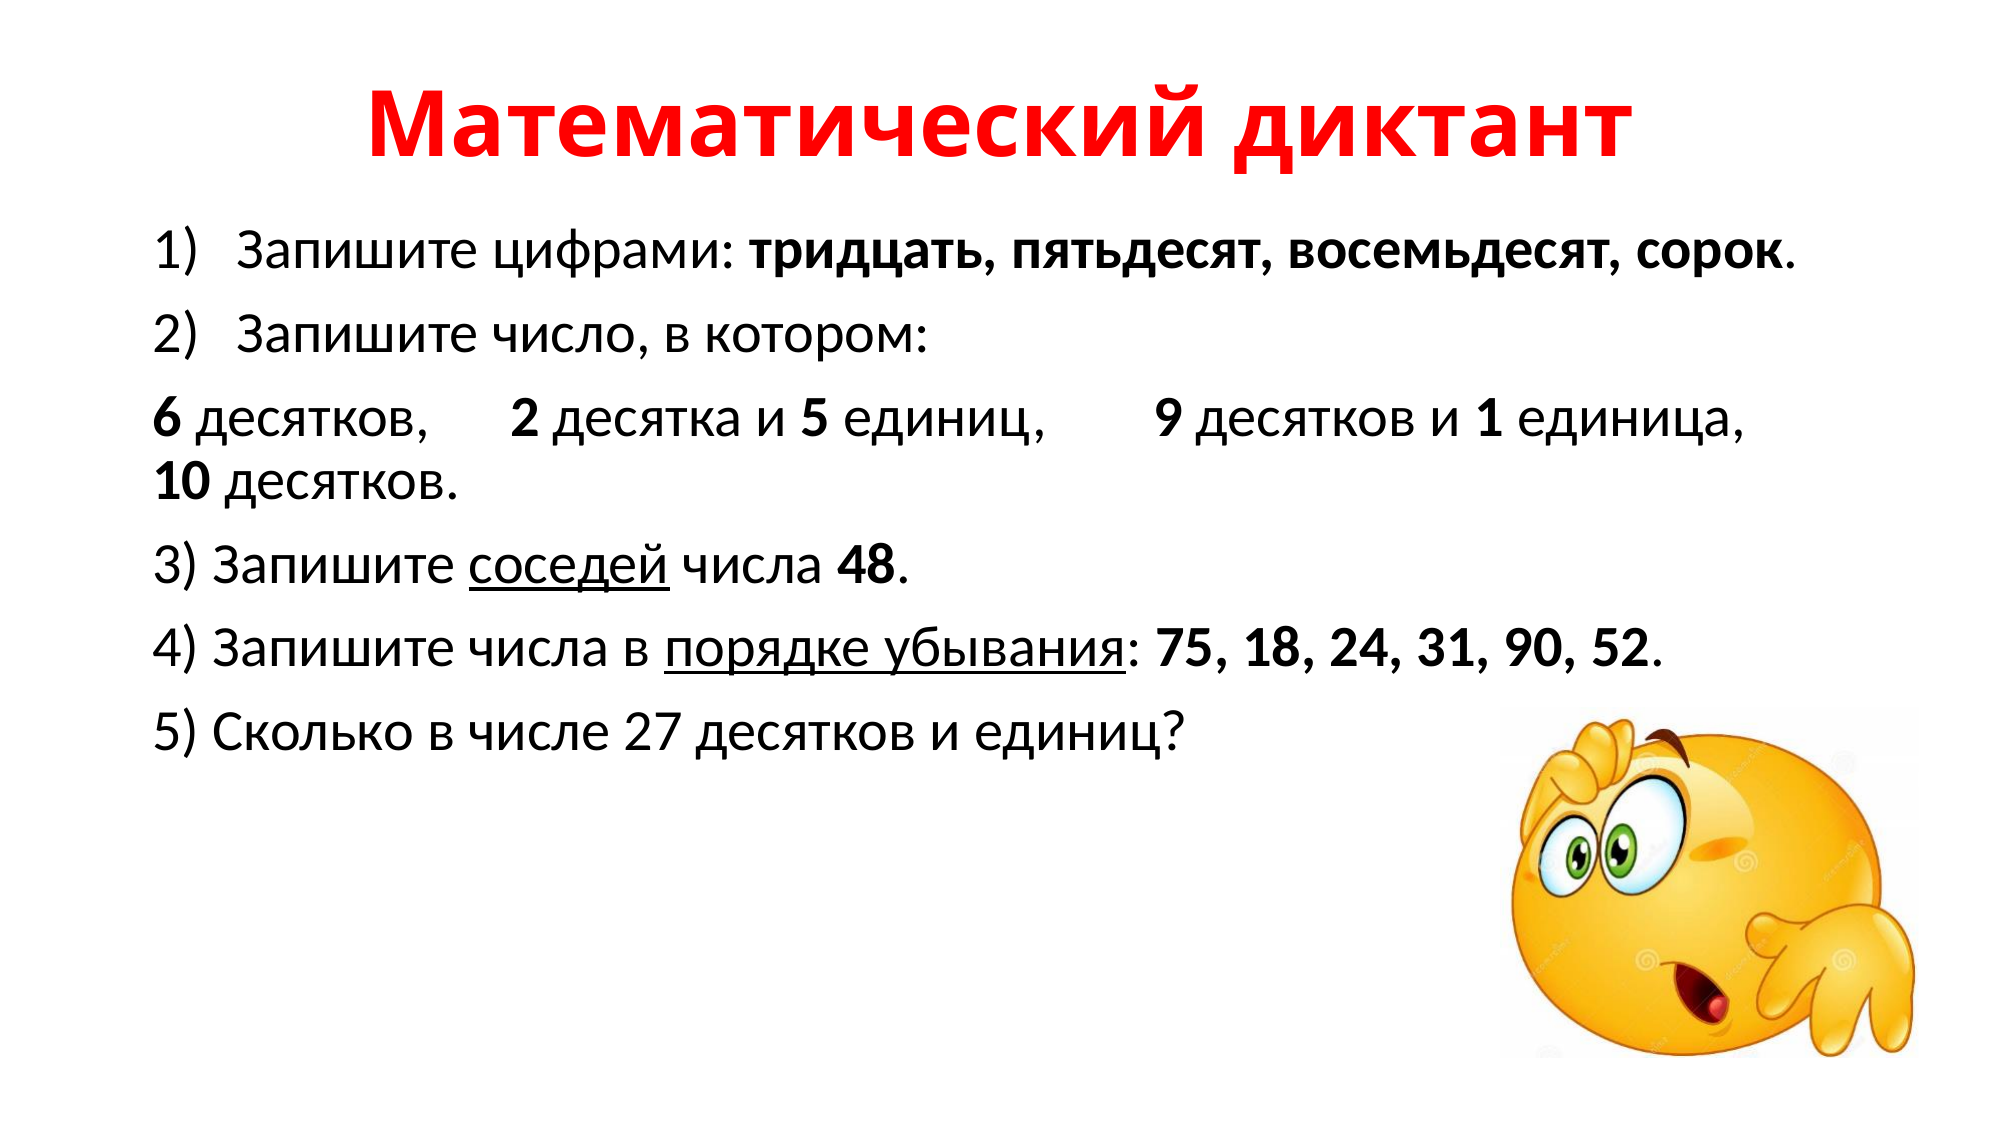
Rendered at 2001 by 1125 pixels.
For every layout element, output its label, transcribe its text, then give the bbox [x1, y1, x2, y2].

list Запишите цифрами: тридцать, пятьдесят, восемьдесят, сорок. Запишите число, в котором: 6 десятков, 2 десятка и 5 единиц, 9 десятков и 1 единица, 10 десятков. 3) Запишите соседей числа 48. 4) Запишите числа в порядке убывания: 75, 18, 24, 31, 90, 52. 5) Сколько в числе 27 десятков и единиц? [137, 210, 1863, 1014]
title Математический диктант [137, 59, 1863, 194]
picture [1500, 707, 1919, 1059]
